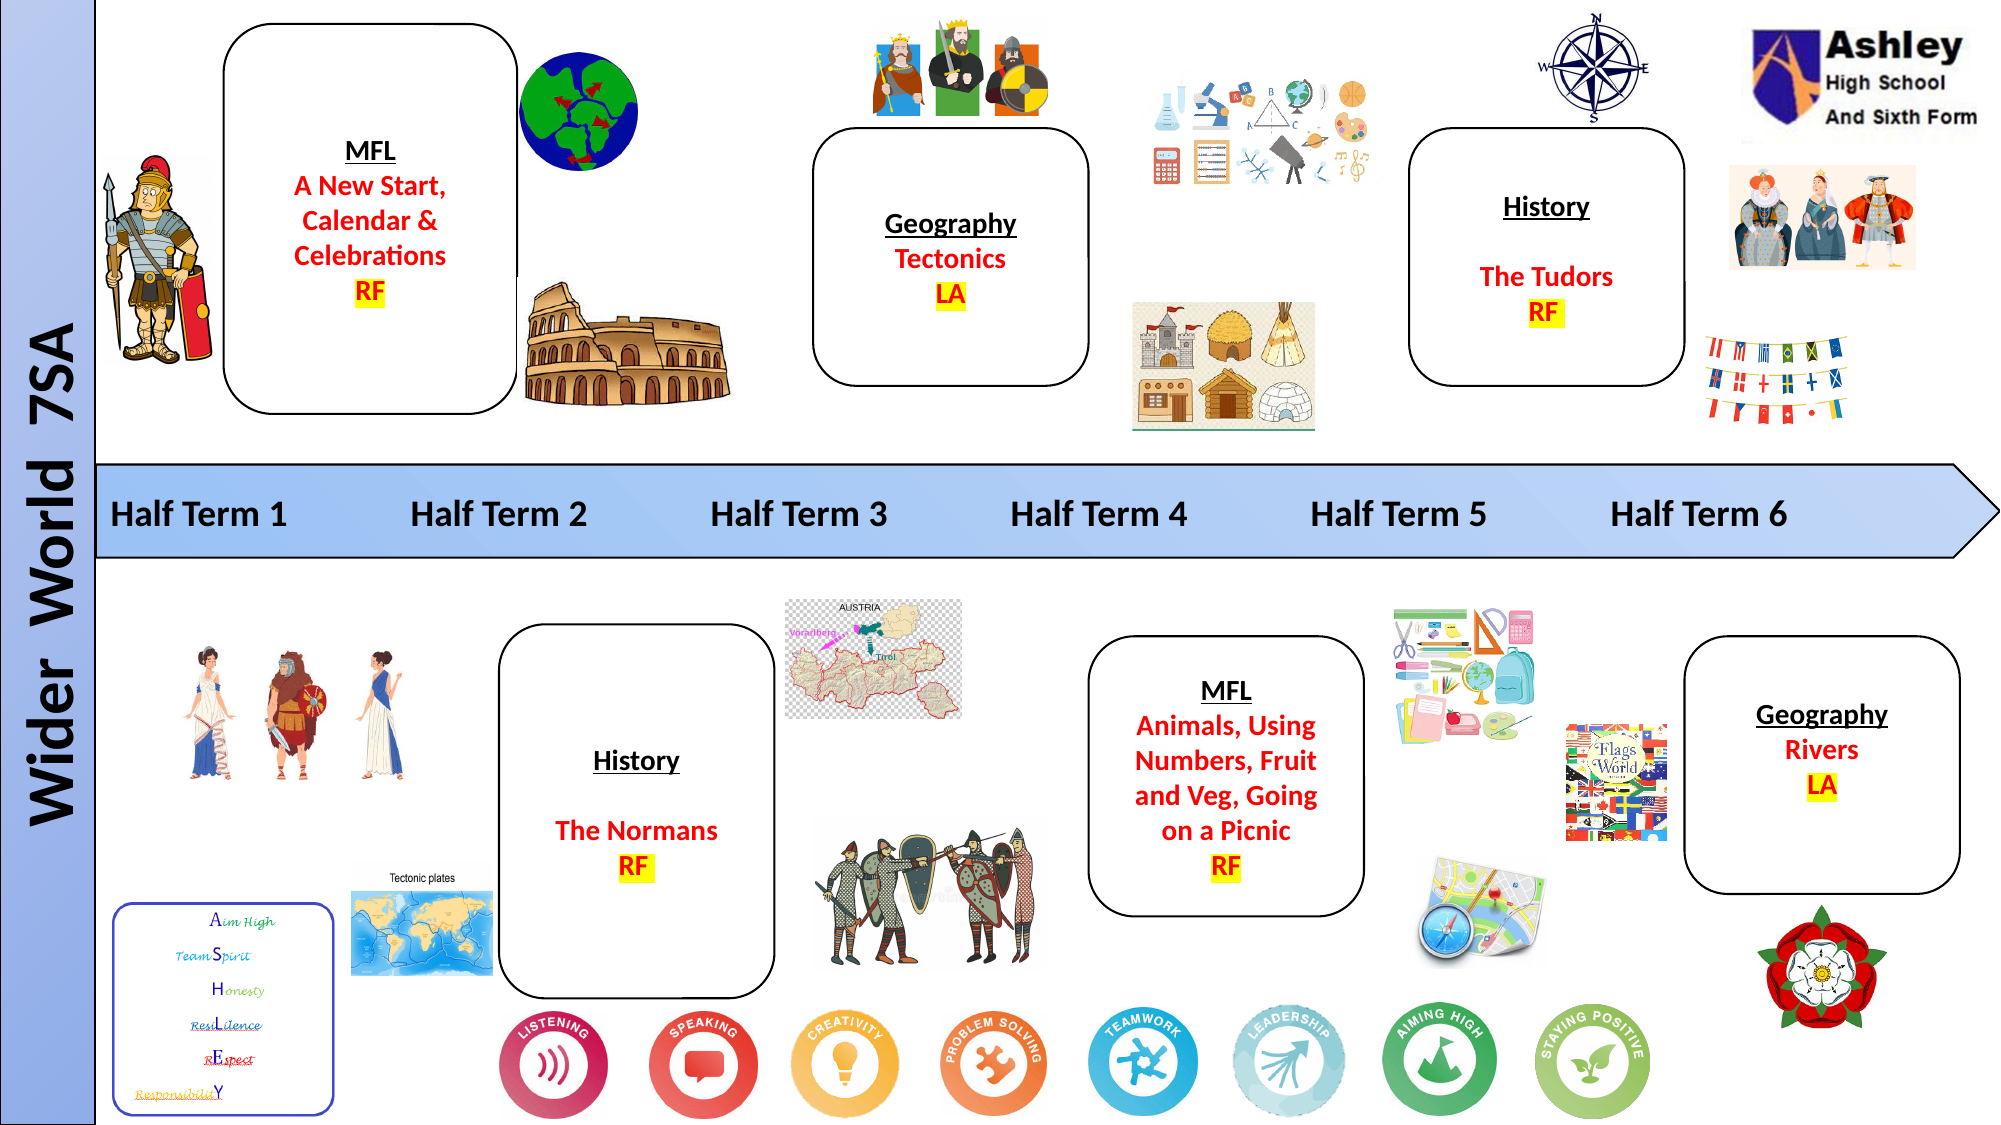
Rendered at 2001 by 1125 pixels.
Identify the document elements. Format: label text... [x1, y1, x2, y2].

picture [940, 1010, 1047, 1116]
picture [813, 816, 1046, 972]
picture [1535, 11, 1650, 124]
picture [499, 1010, 608, 1119]
picture [159, 632, 426, 793]
text_box History The Normans RF [497, 623, 776, 1000]
picture [785, 599, 962, 719]
text_box Half Term 1 Half Term 2 Half Term 3 Half Term 4 Half Term 5 Half Term 6 [94, 463, 2000, 559]
picture [519, 52, 638, 171]
text_box Wider World 7SA [0, 0, 96, 1125]
text_box Geography Rivers LA [1683, 635, 1961, 896]
picture [1382, 1002, 1497, 1116]
picture [1729, 165, 1916, 270]
picture [100, 154, 214, 365]
picture [1139, 65, 1388, 199]
picture [1755, 903, 1889, 1032]
text_box MFL A New Start, Calendar & Celebrations RF [222, 22, 519, 415]
text_box Geography Tectonics LA [812, 127, 1090, 387]
picture [517, 277, 737, 415]
picture [1226, 998, 1355, 1124]
picture [779, 998, 915, 1124]
picture [649, 1010, 758, 1119]
picture [1088, 1007, 1198, 1116]
text_box MFL Animals, Using Numbers, Fruit and Veg, Going on a Picnic RF [1087, 635, 1366, 918]
picture [873, 17, 1048, 116]
picture [110, 899, 337, 1119]
picture [1741, 27, 1977, 144]
picture [1705, 332, 1848, 426]
picture [1535, 1004, 1650, 1119]
picture [351, 862, 493, 976]
text_box History The Tudors RF [1408, 127, 1686, 387]
picture [1565, 724, 1667, 841]
picture [1393, 608, 1535, 744]
picture [1414, 855, 1547, 969]
picture [1132, 302, 1316, 431]
